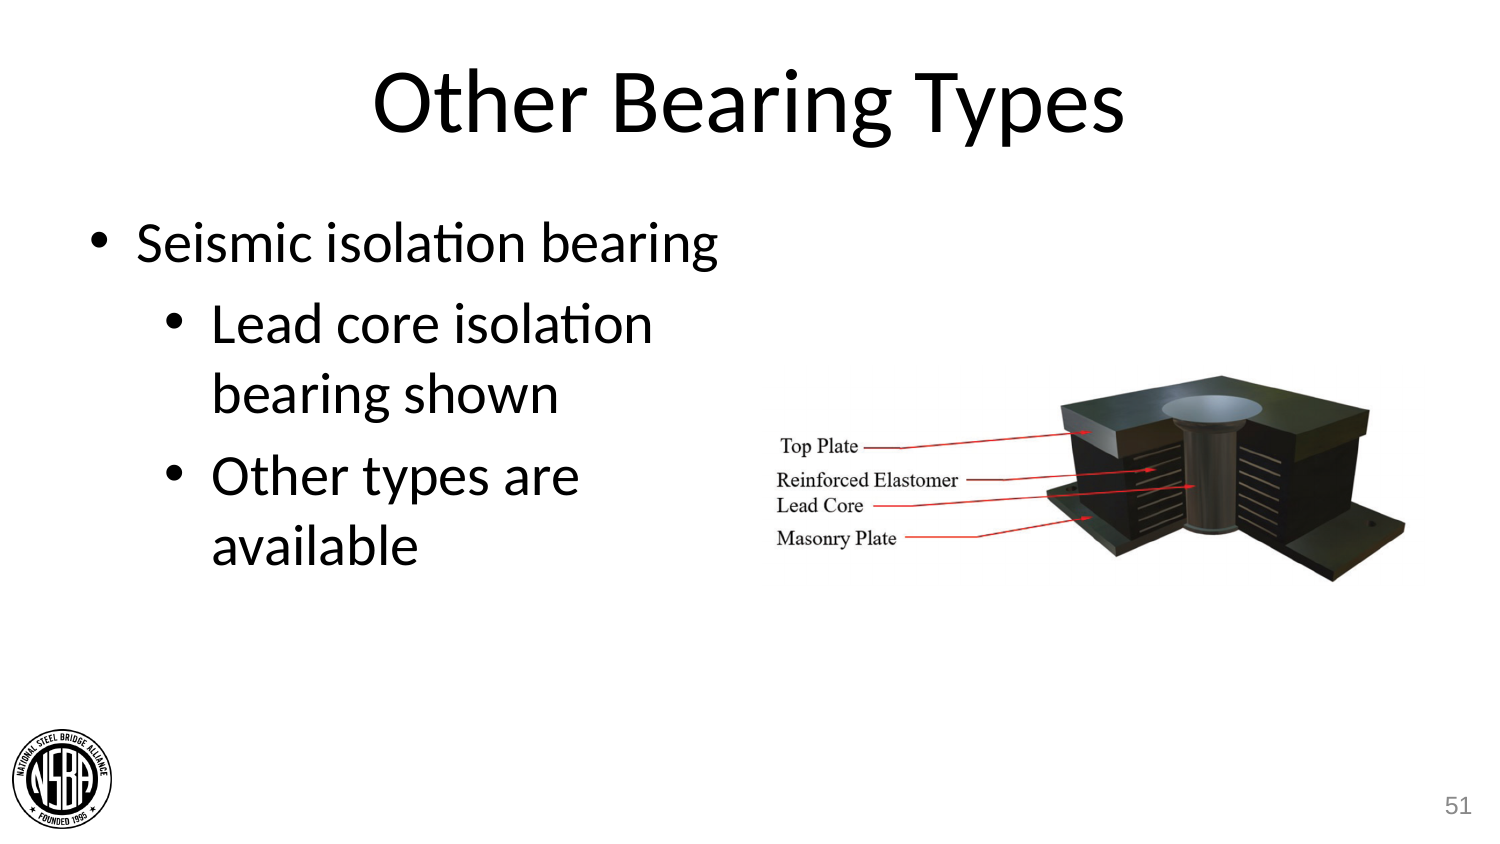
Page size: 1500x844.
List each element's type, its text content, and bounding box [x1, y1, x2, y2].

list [762, 364, 1426, 586]
list Seismic isolation bearing Lead core isolation bearing shown Other types are available [75, 196, 738, 754]
slide_number 51 [1137, 782, 1488, 828]
picture [12, 729, 112, 829]
title Other Bearing Types [75, 33, 1425, 175]
